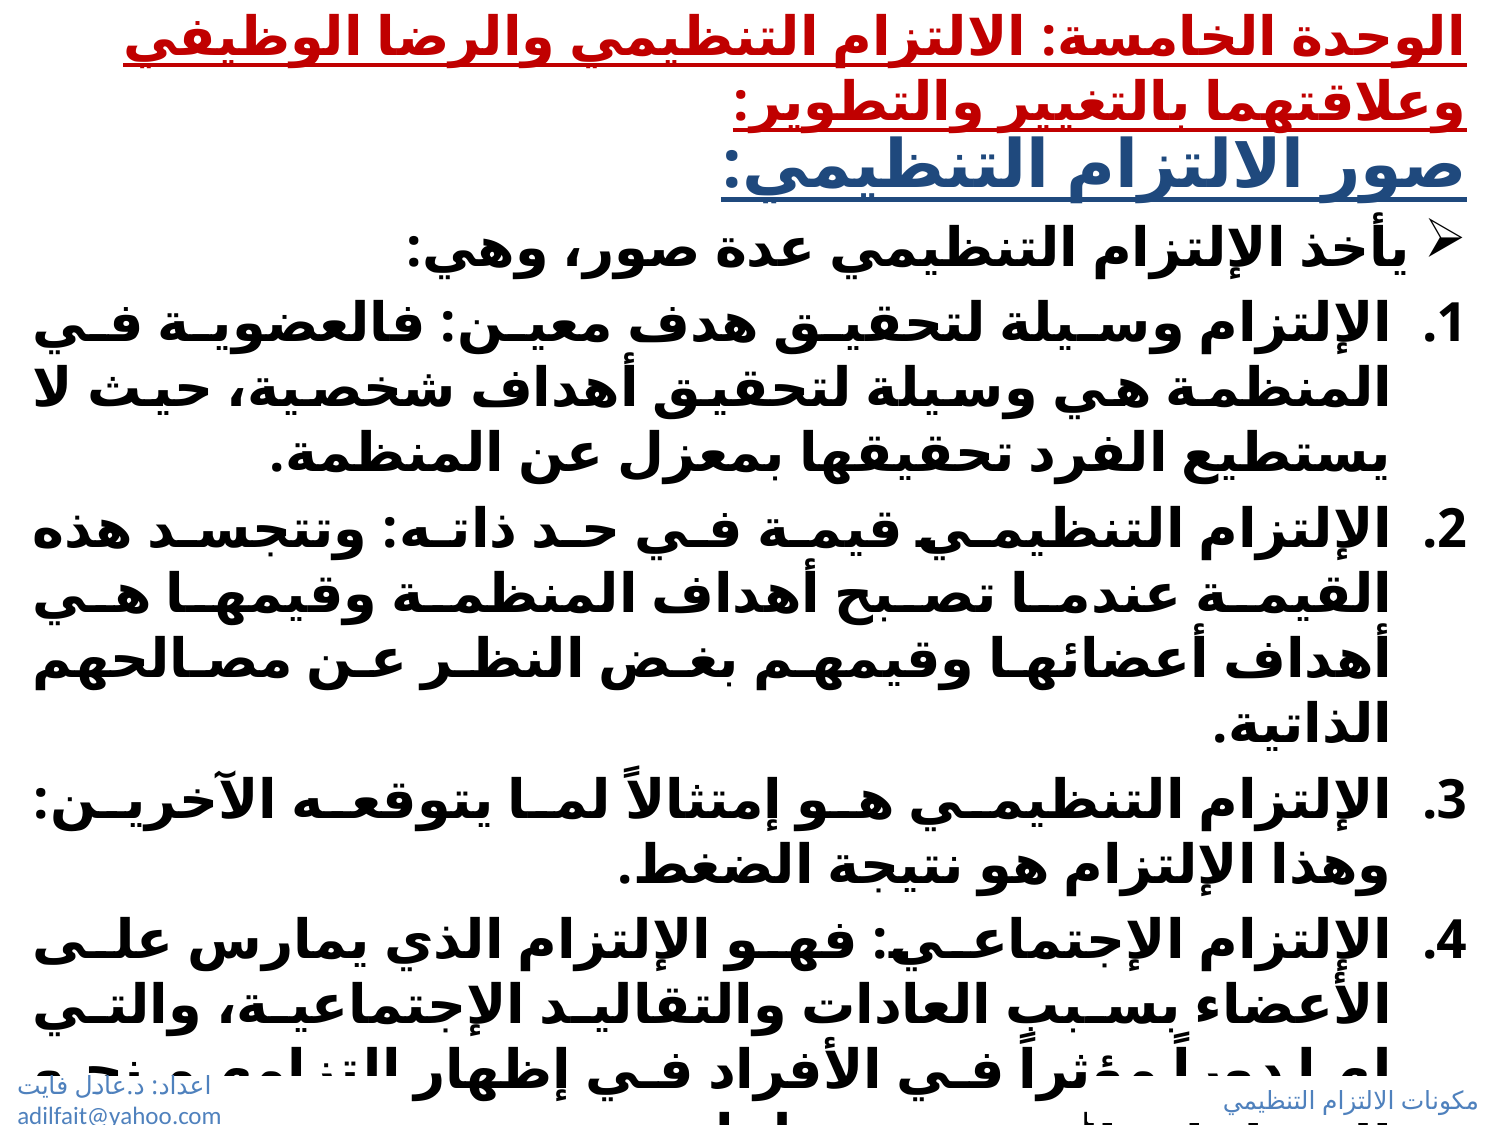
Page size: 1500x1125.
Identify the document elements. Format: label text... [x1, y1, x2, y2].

text_box مكونات الالتزام التنظيمي [1087, 1076, 1496, 1123]
text_box اعداد: د.عادل فايت adilfait@yahoo.com [0, 1076, 409, 1123]
subtitle صور الالتزام التنظيمي: يأخذ الإلتزام التنظيمي عدة صور، وهي: الإلتزام وسيلة لتحقيق هدف معين: فالعضوية في المنظمة هي وسيلة لتحقيق أهداف شخصية، حيث لا يستطيع الفرد تحقيقها بمعزل عن المنظمة. الإلتزام التنظيمي قيمة في حد ذاته: وتتجسد هذه القيمة عندما تصبح أهداف المنظمة وقيمها هي أهداف أعضائها وقيمهم بغض النظر عن مصالحهم الذاتية. الإلتزام التنظيمي هو إمتثالاً لما يتوقعه الآخرين: وهذا الإلتزام هو نتيجة الضغط. الإلتزام الإجتماعي: فهو الإلتزام الذي يمارس على الأعضاء بسبب العادات والتقاليد الإجتماعية، والتي لها دوراً مؤثراً في الأفراد في إظهار إلتزامهم نحو المنظمات التي ينتمون لها. [17, 113, 1483, 1106]
title الوحدة الخامسة: الالتزام التنظيمي والرضا الوظيفي وعلاقتهما بالتغيير والتطوير: [0, 19, 1483, 114]
